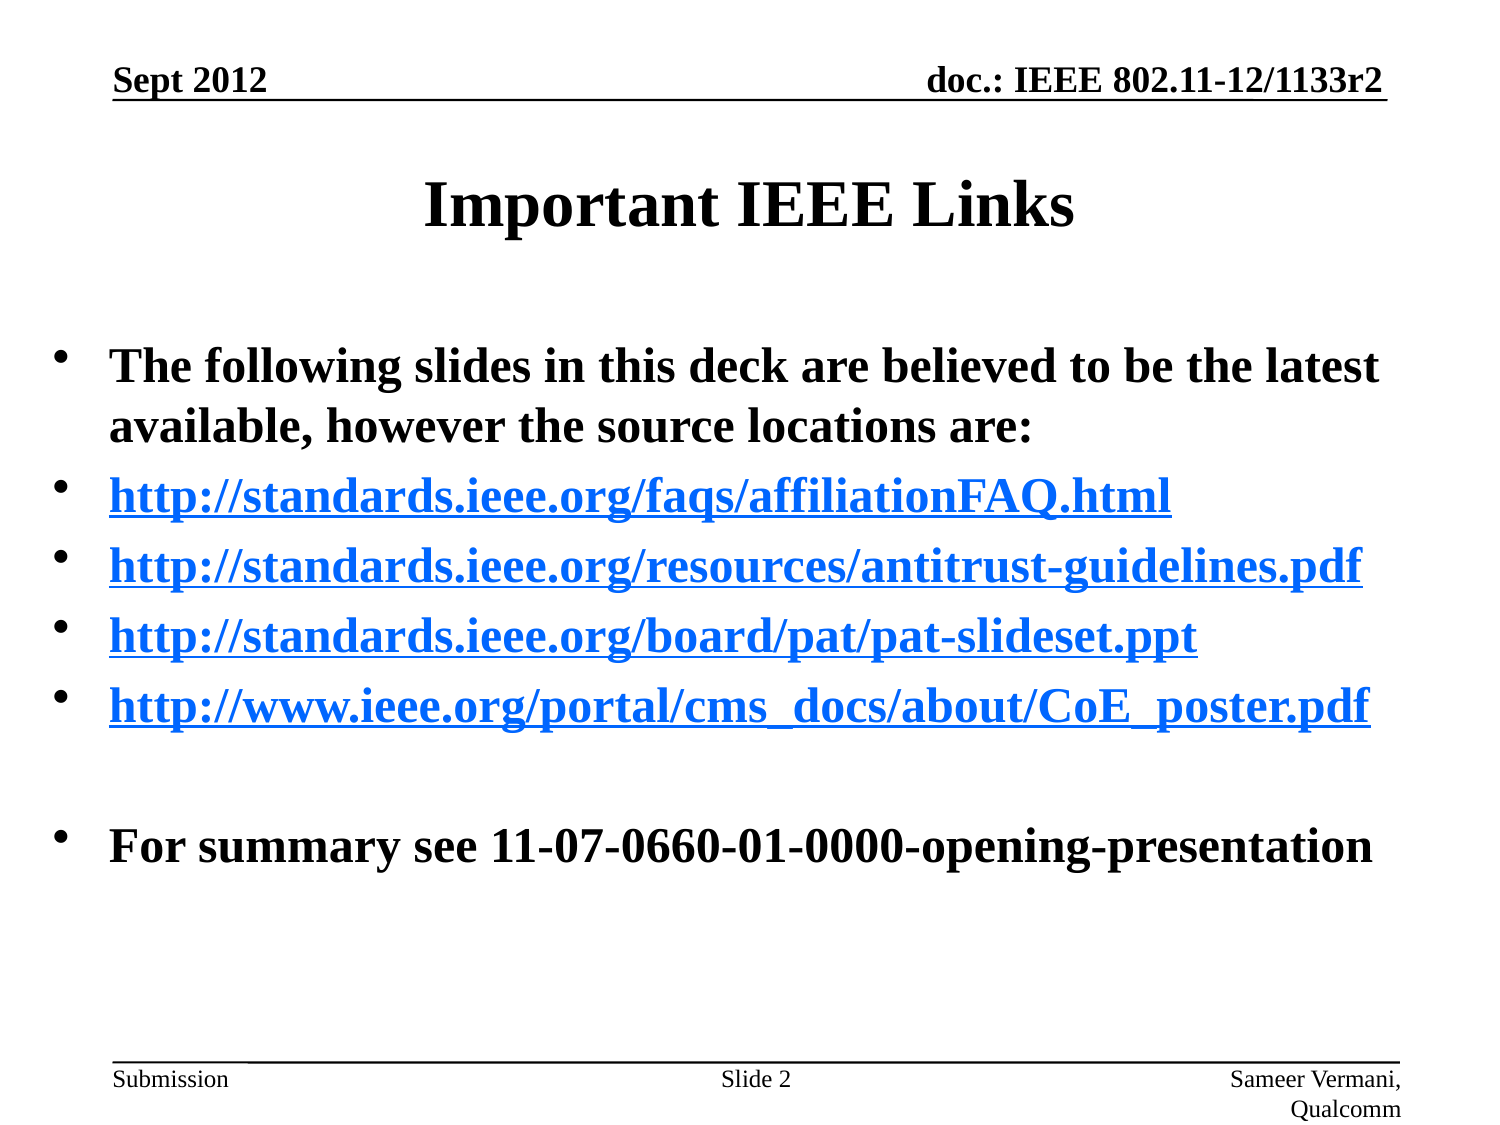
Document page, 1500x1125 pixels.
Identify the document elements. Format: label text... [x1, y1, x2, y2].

slide_number Slide 2 [712, 1061, 800, 1093]
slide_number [112, 54, 272, 101]
footer Sameer Vermani, Qualcomm [1133, 1061, 1402, 1093]
title Important IEEE Links [112, 112, 1388, 288]
list The following slides in this deck are believed to be the latest available, however the source locations are: http://standards.ieee.org/faqs/affiliationFAQ.html http://standards.ieee.org/resources/antitrust-guidelines.pdf http://standards.ieee.org/board/pat/pat-slideset.ppt http://www.ieee.org/portal/cms_docs/about/CoE_poster.pdf For summary see 11-07-0660-01-0000-opening-presentation [37, 324, 1463, 1001]
